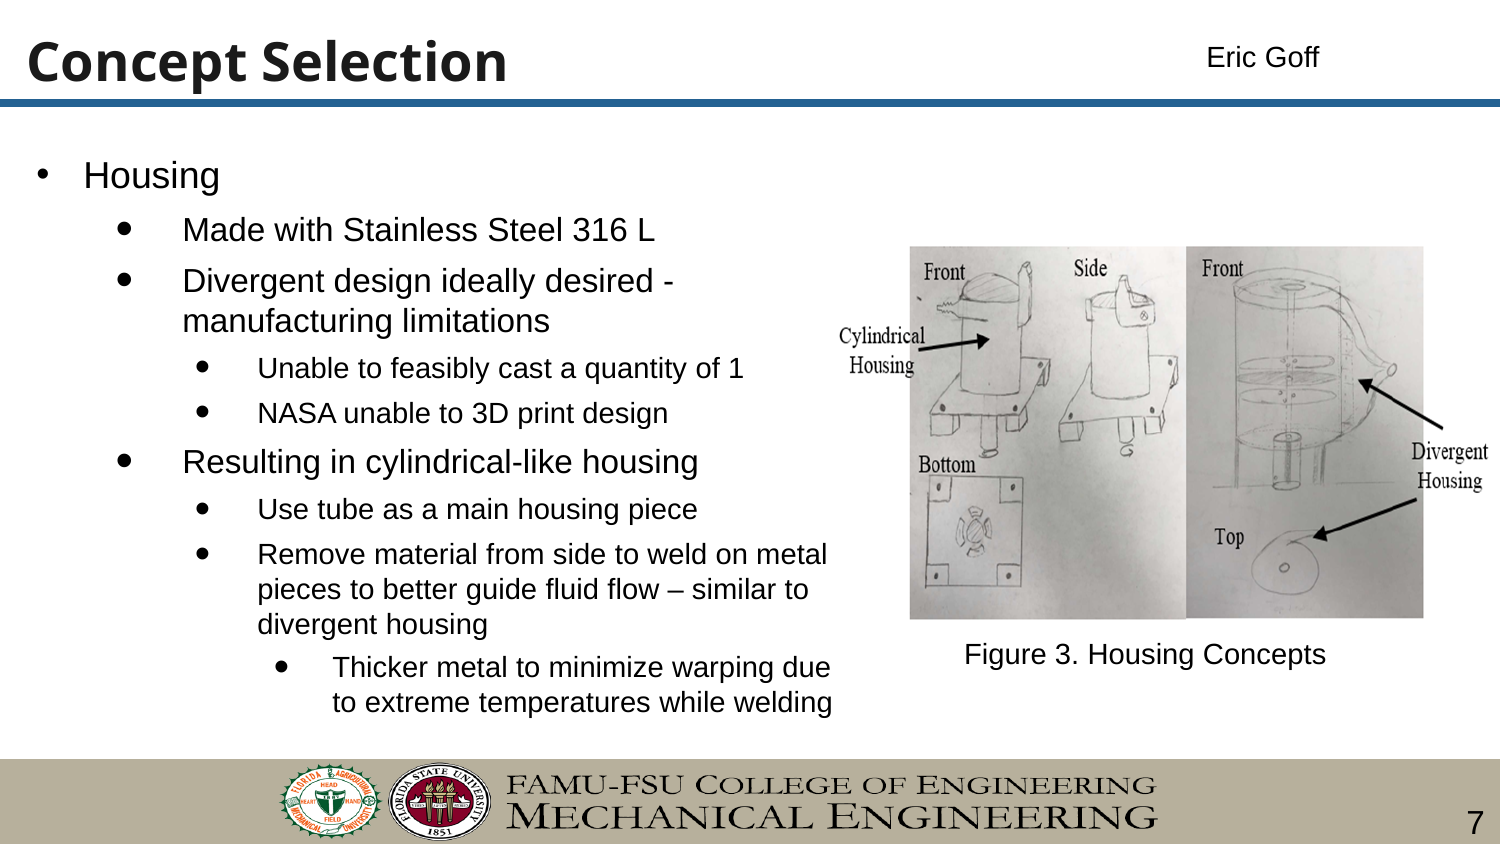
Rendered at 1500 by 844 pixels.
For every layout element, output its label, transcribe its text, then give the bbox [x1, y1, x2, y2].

text_box Housing Made with Stainless Steel 316 L Divergent design ideally desired - manufacturing limitations Unable to feasibly cast a quantity of 1 NASA unable to 3D print design Resulting in cylindrical-like housing Use tube as a main housing piece Remove material from side to weld on metal pieces to better guide fluid flow – similar to divergent housing Thicker metal to minimize warping due to extreme temperatures while welding [17, 136, 869, 750]
text_box Concept Selection [11, 0, 1163, 124]
text_box Eric Goff [1191, 23, 1428, 85]
picture [829, 237, 1495, 629]
text_box Figure 3. Housing Concepts [949, 636, 1390, 678]
picture [0, 759, 1500, 844]
